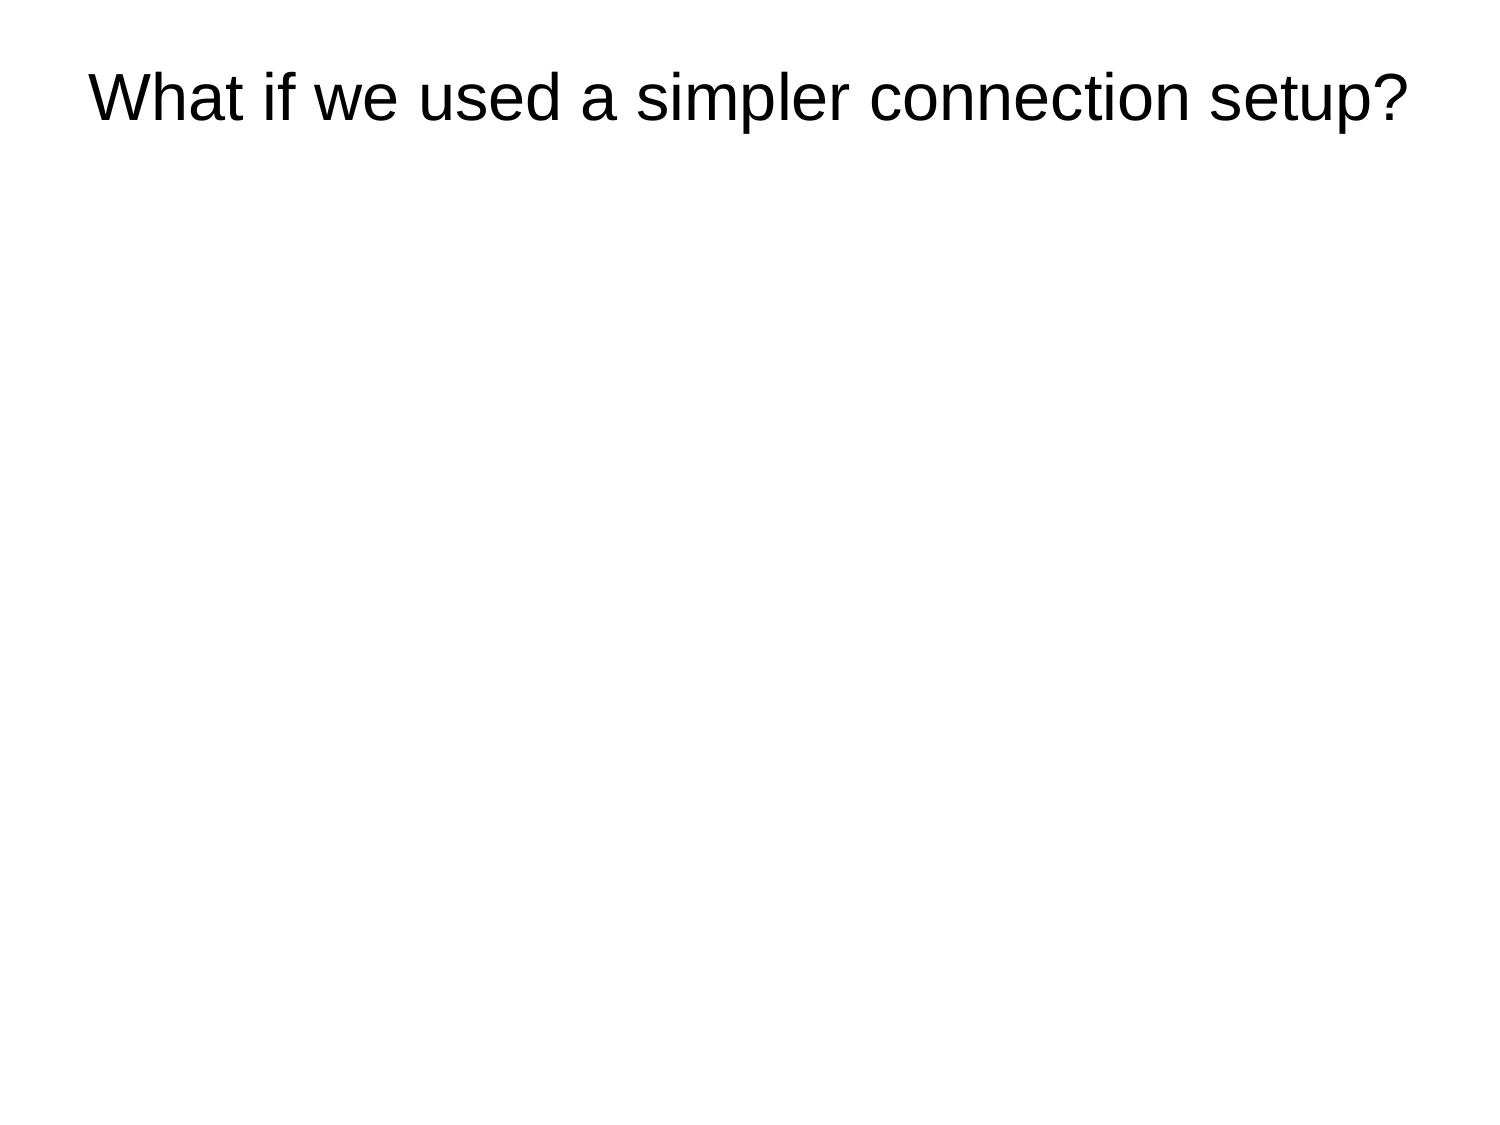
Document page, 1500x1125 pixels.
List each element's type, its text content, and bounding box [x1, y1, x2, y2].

title What if we used a simpler connection setup? [0, 0, 1500, 188]
